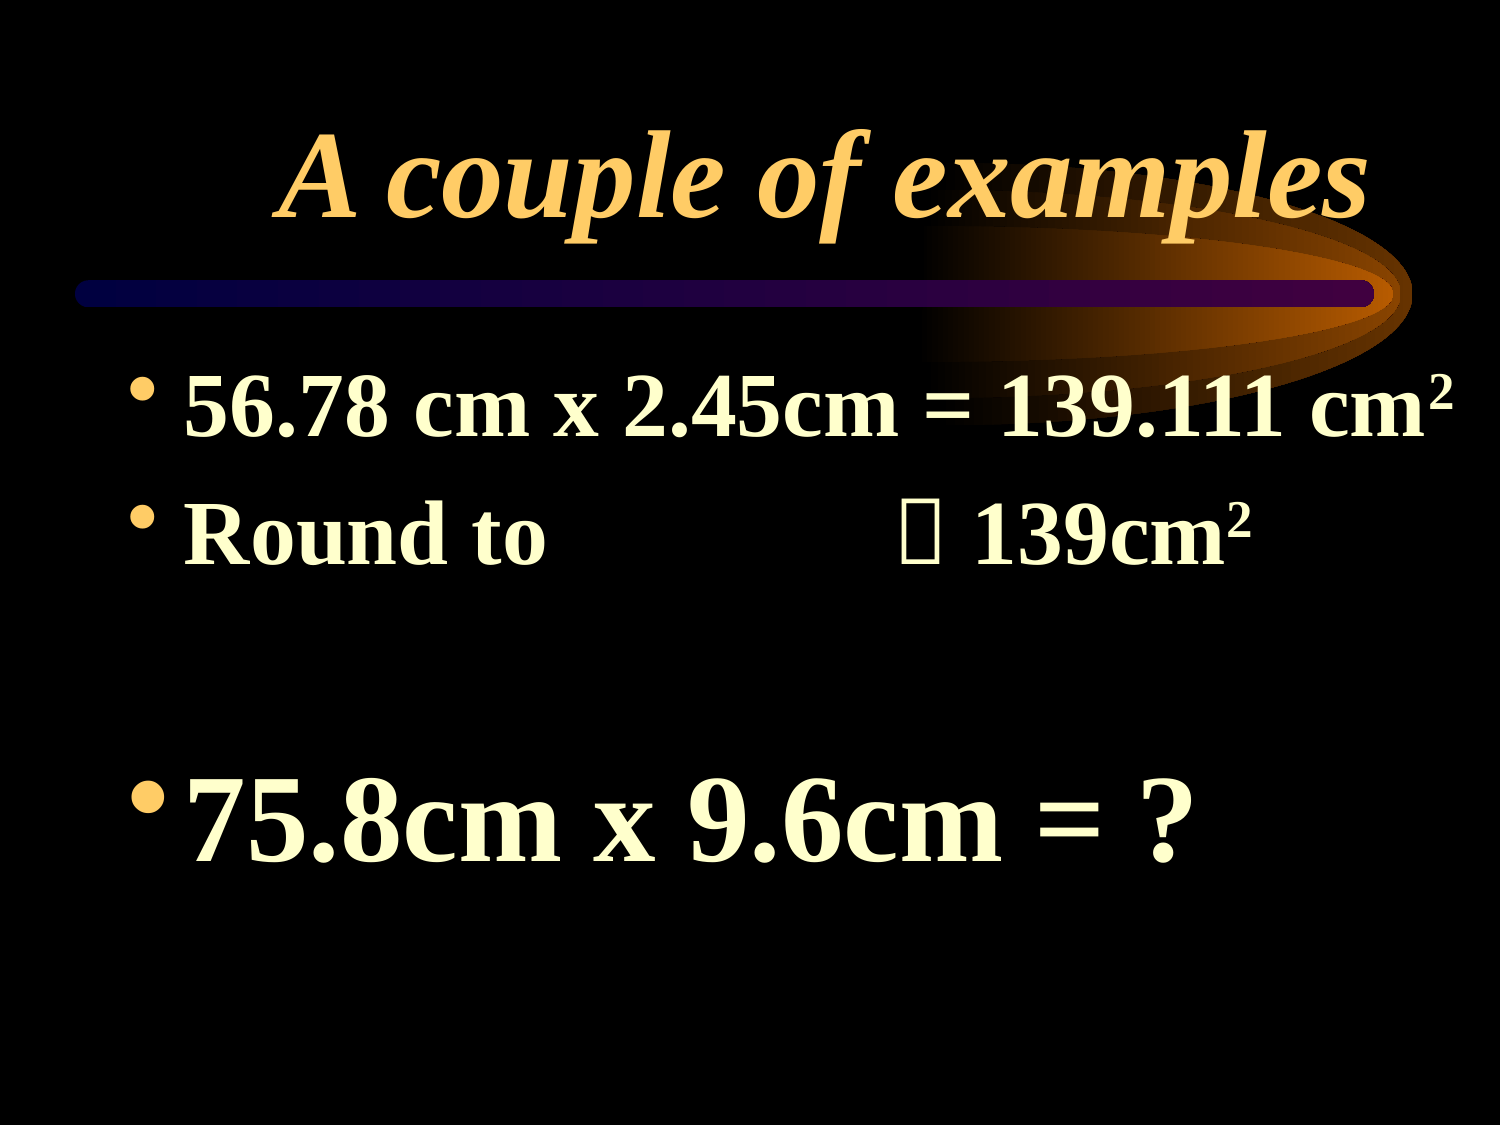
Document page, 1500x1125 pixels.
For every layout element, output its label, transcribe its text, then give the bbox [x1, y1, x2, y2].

title A couple of examples [112, 62, 1388, 250]
list 56.78 cm x 2.45cm = 139.111 cm2 Round to  139cm2 75.8cm x 9.6cm = ? [112, 337, 1500, 1125]
